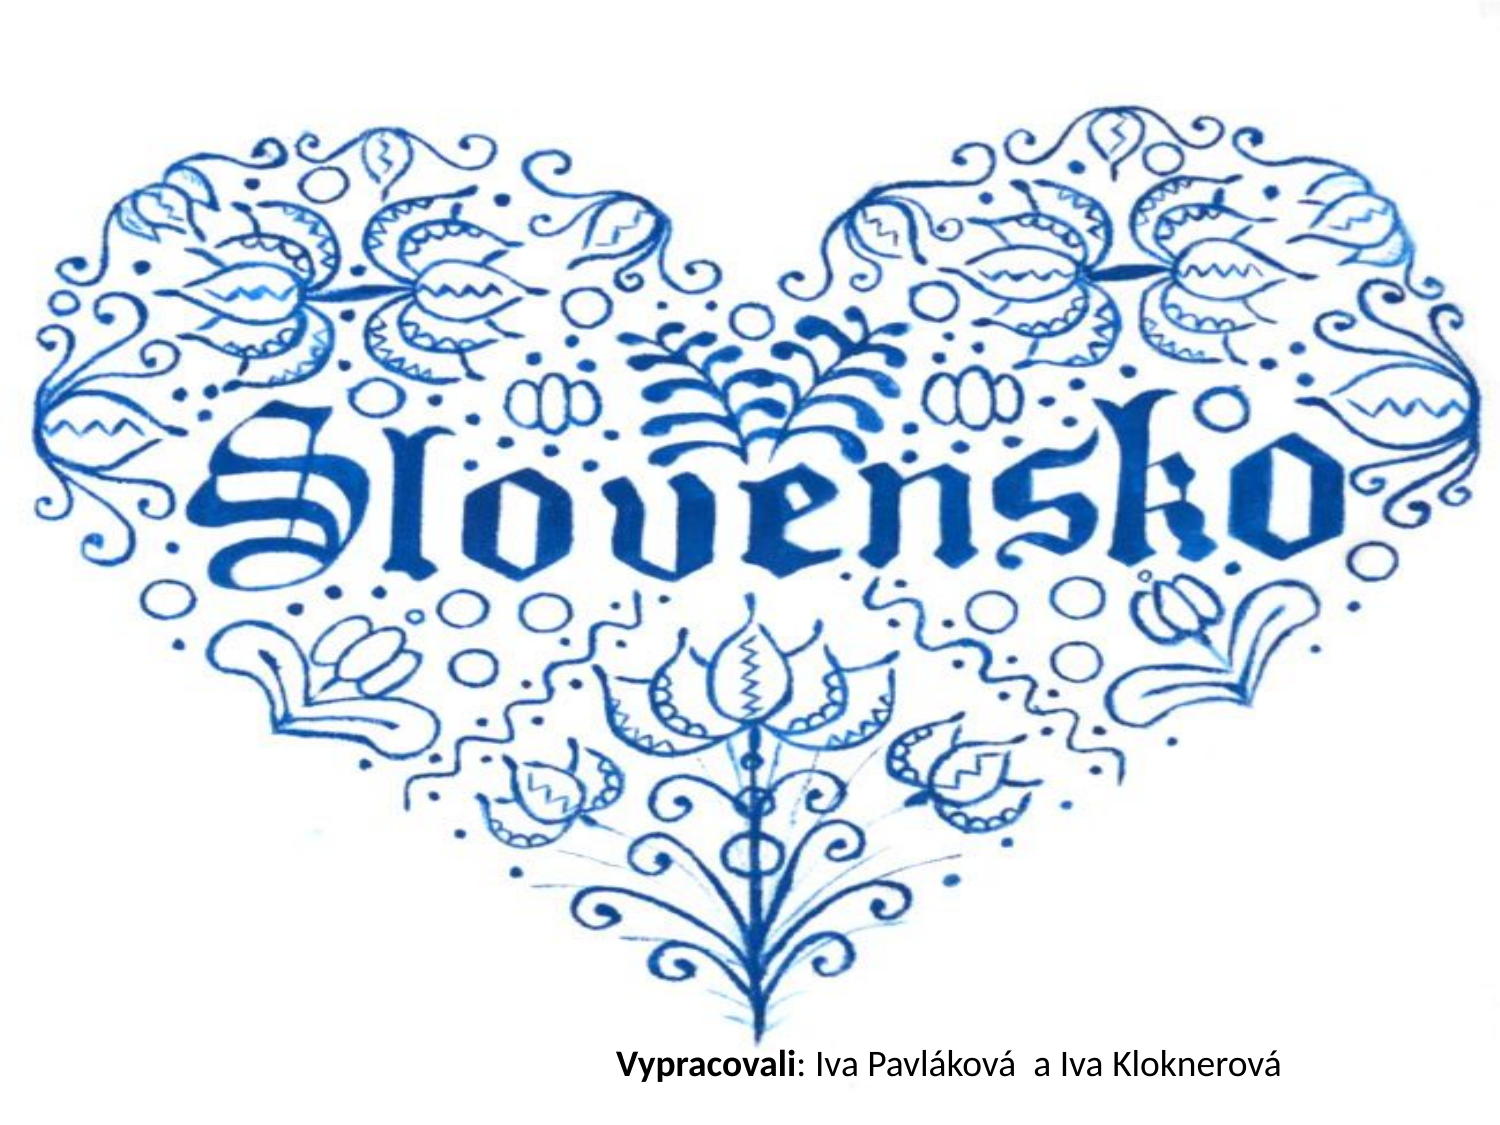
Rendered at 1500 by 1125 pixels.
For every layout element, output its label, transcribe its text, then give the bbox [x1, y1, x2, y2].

picture [0, 0, 1500, 1125]
text_box Vypracovali: Iva Pavláková a Iva Kloknerová [433, 1031, 1465, 1091]
